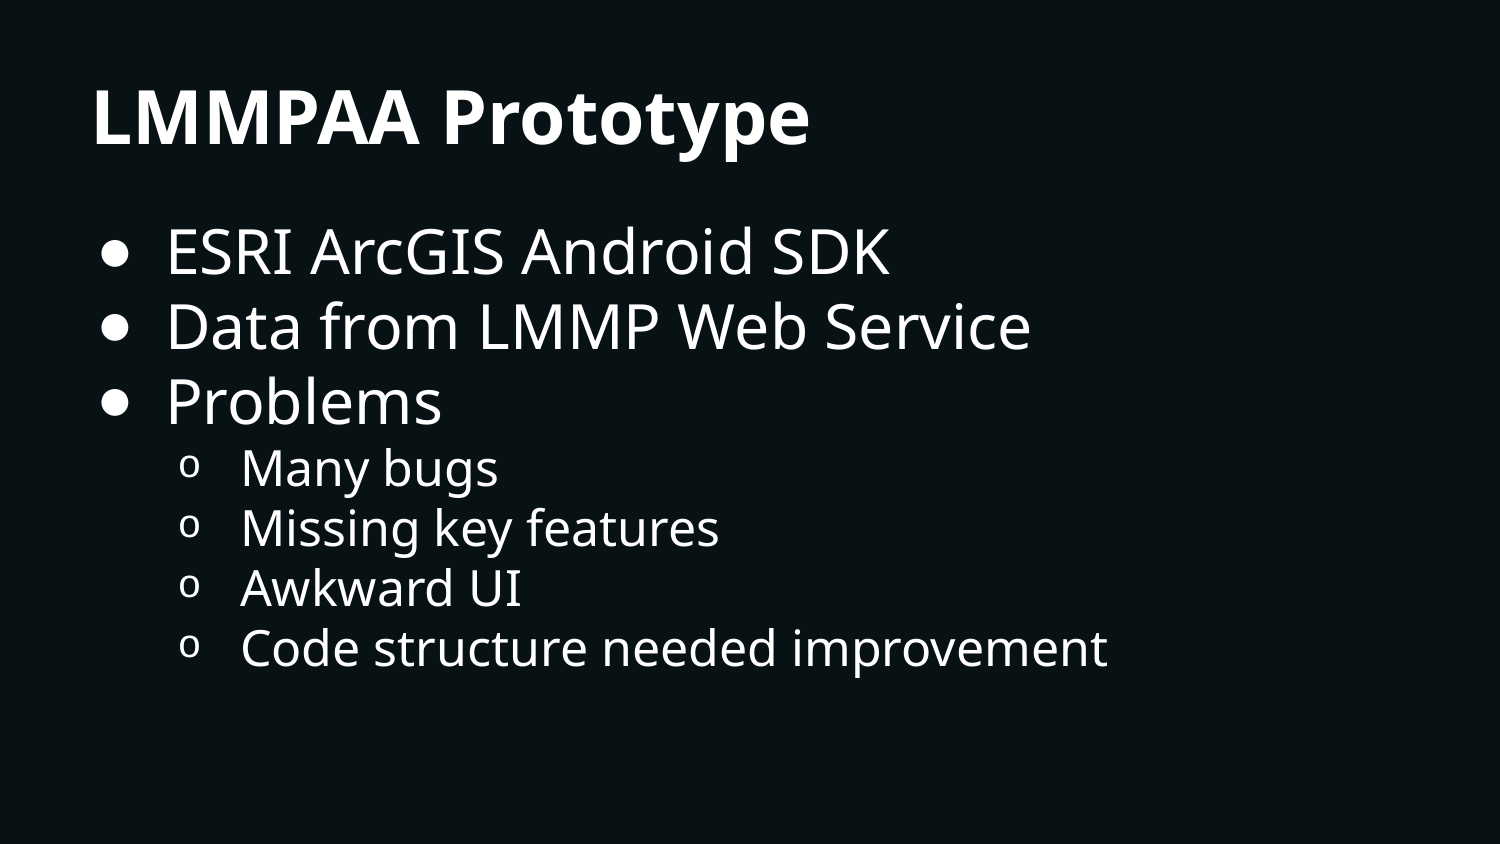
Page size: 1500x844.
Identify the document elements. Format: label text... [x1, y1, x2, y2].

title LMMPAA Prototype [75, 33, 1425, 175]
list ESRI ArcGIS Android SDK Data from LMMP Web Service Problems Many bugs Missing key features Awkward UI Code structure needed improvement [75, 196, 1425, 808]
